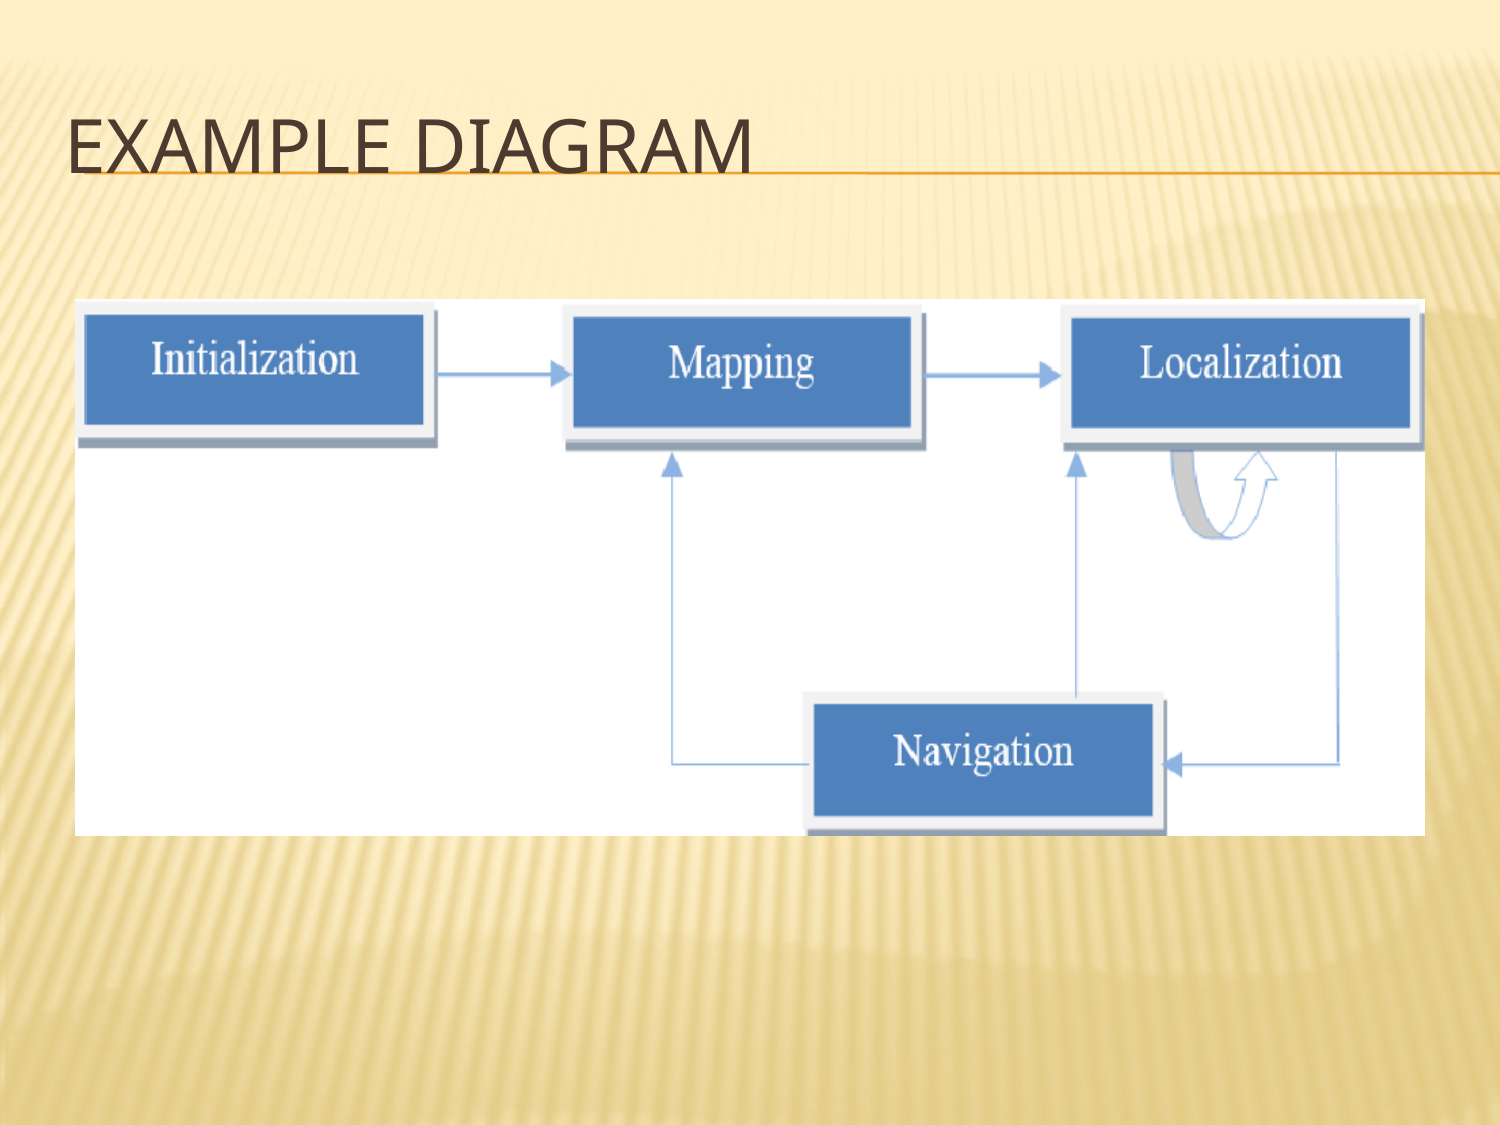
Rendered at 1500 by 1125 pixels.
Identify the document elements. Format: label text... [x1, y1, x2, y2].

title Example Diagram [50, 75, 1475, 213]
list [74, 299, 1426, 836]
